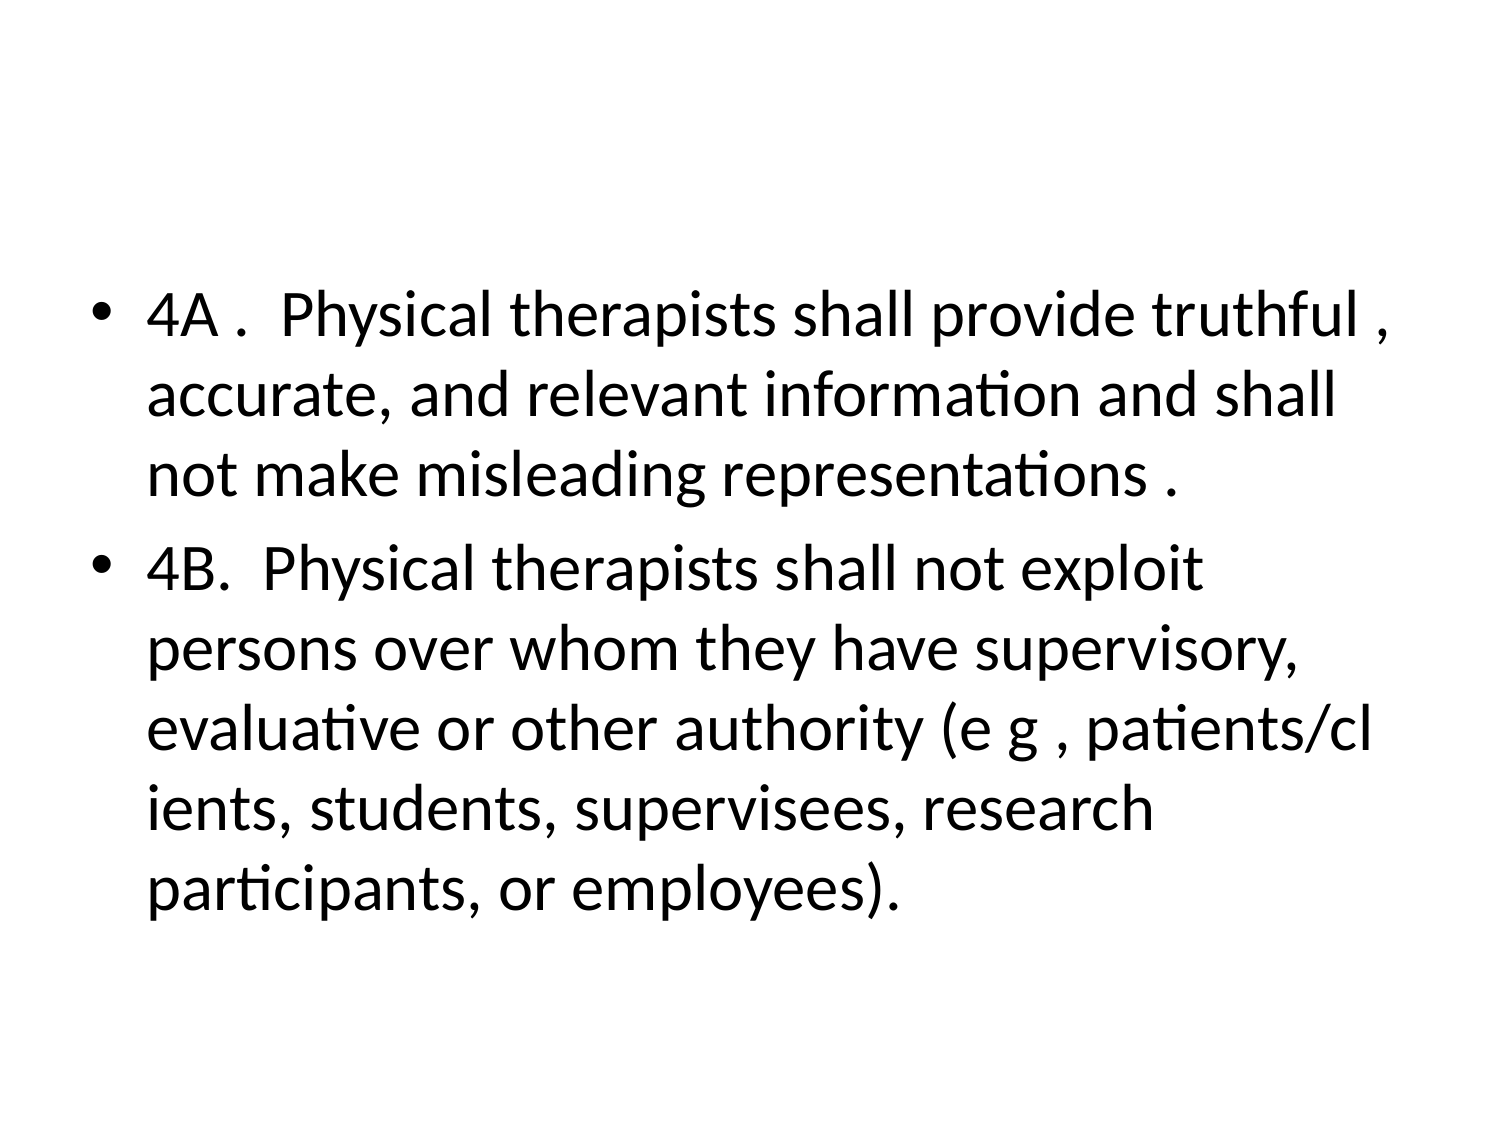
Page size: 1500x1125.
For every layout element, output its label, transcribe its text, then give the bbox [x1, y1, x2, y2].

list 4A . Physical therapists shall provide truthful , accurate, and relevant information and shall not make misleading representations . 4B. Physical therapists shall not exploit persons over whom they have supervisory, evaluative or other authority (e g , patients/cl ients, students, supervisees, research participants, or employees). [75, 262, 1425, 1005]
